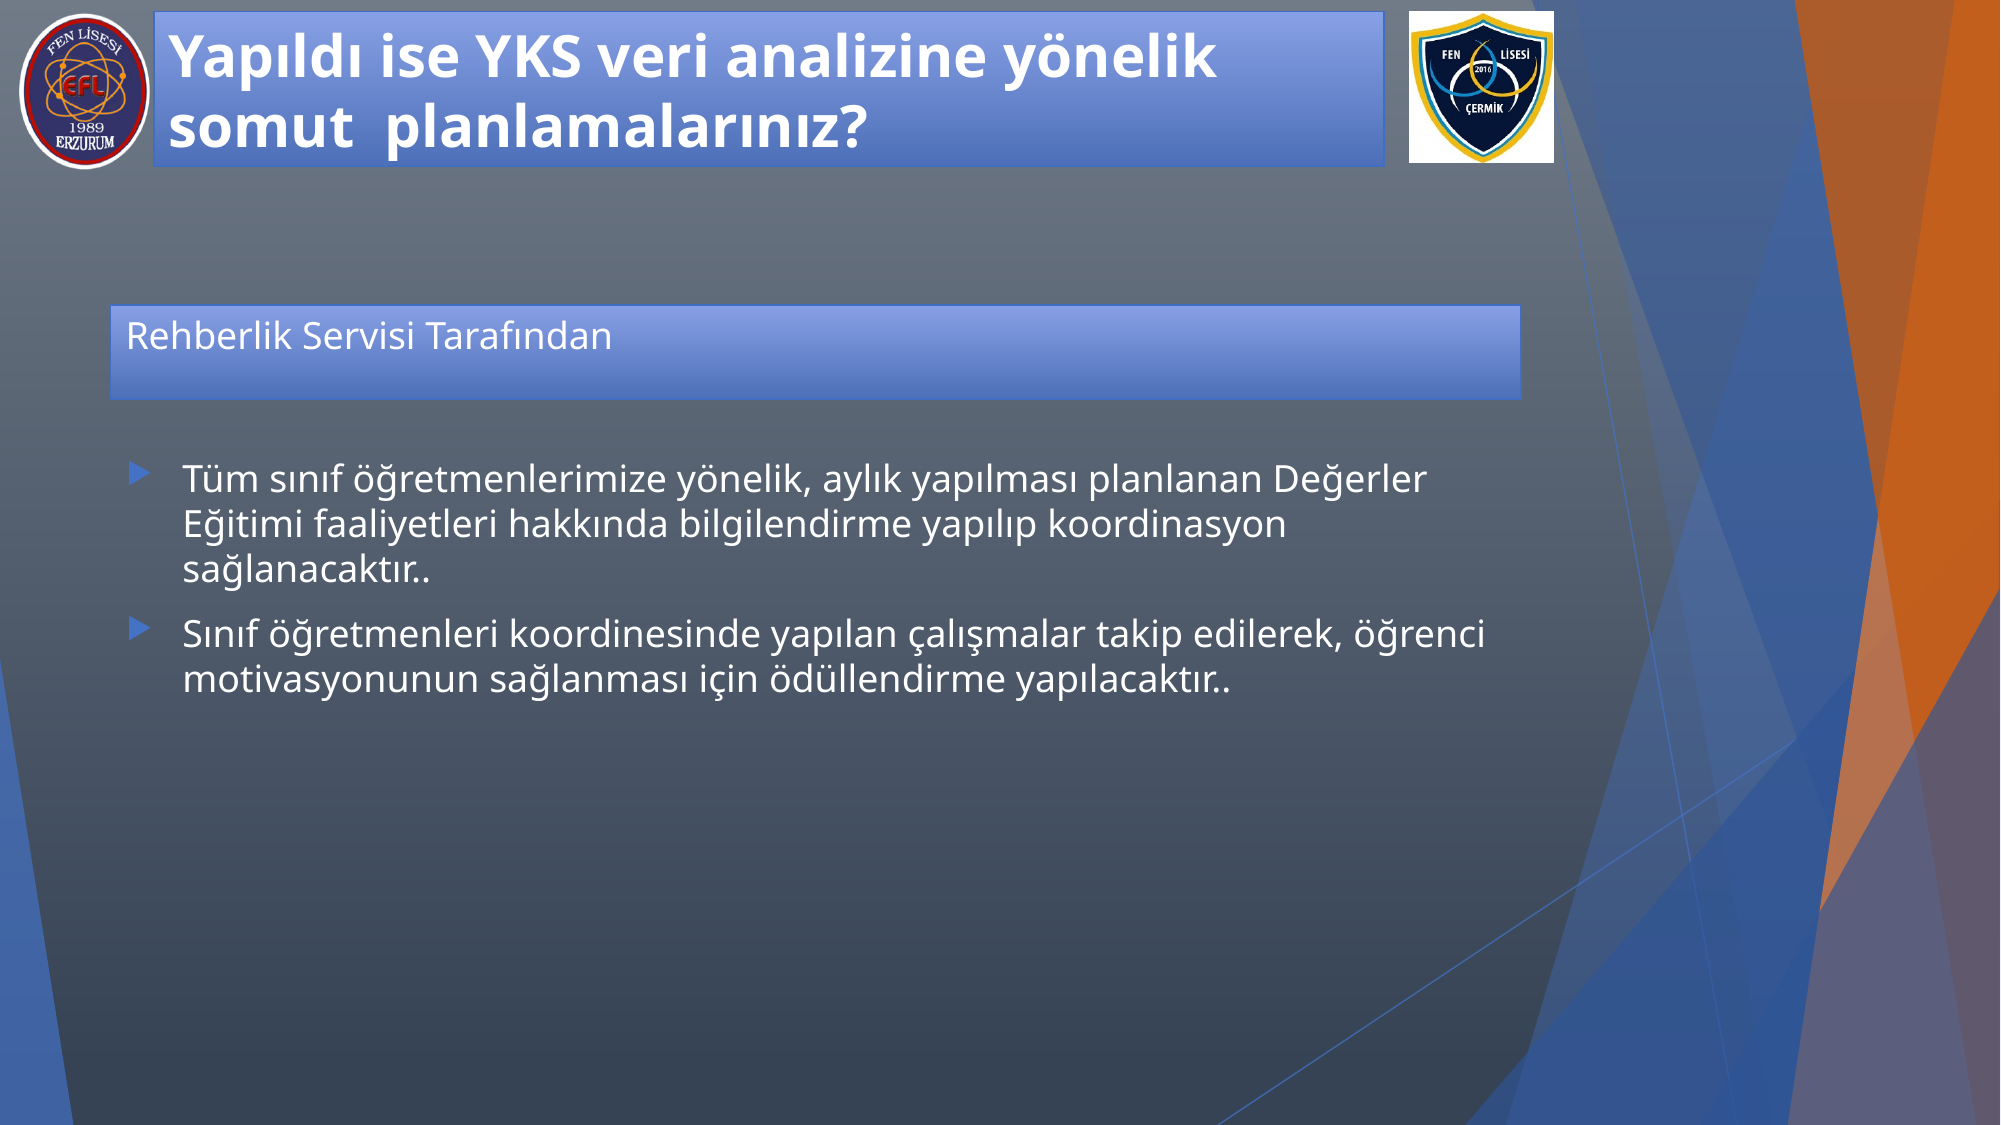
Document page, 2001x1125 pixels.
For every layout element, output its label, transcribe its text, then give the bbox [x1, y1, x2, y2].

picture [16, 11, 155, 172]
text_box Rehberlik Servisi Tarafından [110, 304, 1522, 400]
list Tüm sınıf öğretmenlerimize yönelik, aylık yapılması planlanan Değerler Eğitimi faaliyetleri hakkında bilgilendirme yapılıp koordinasyon sağlanacaktır.. Sınıf öğretmenleri koordinesinde yapılan çalışmalar takip edilerek, öğrenci motivasyonunun sağlanması için ödüllendirme yapılacaktır.. [111, 447, 1522, 1084]
picture [1408, 11, 1554, 163]
text_box Yapıldı ise YKS veri analizine yönelik somut planlamalarınız? [155, 11, 1385, 167]
